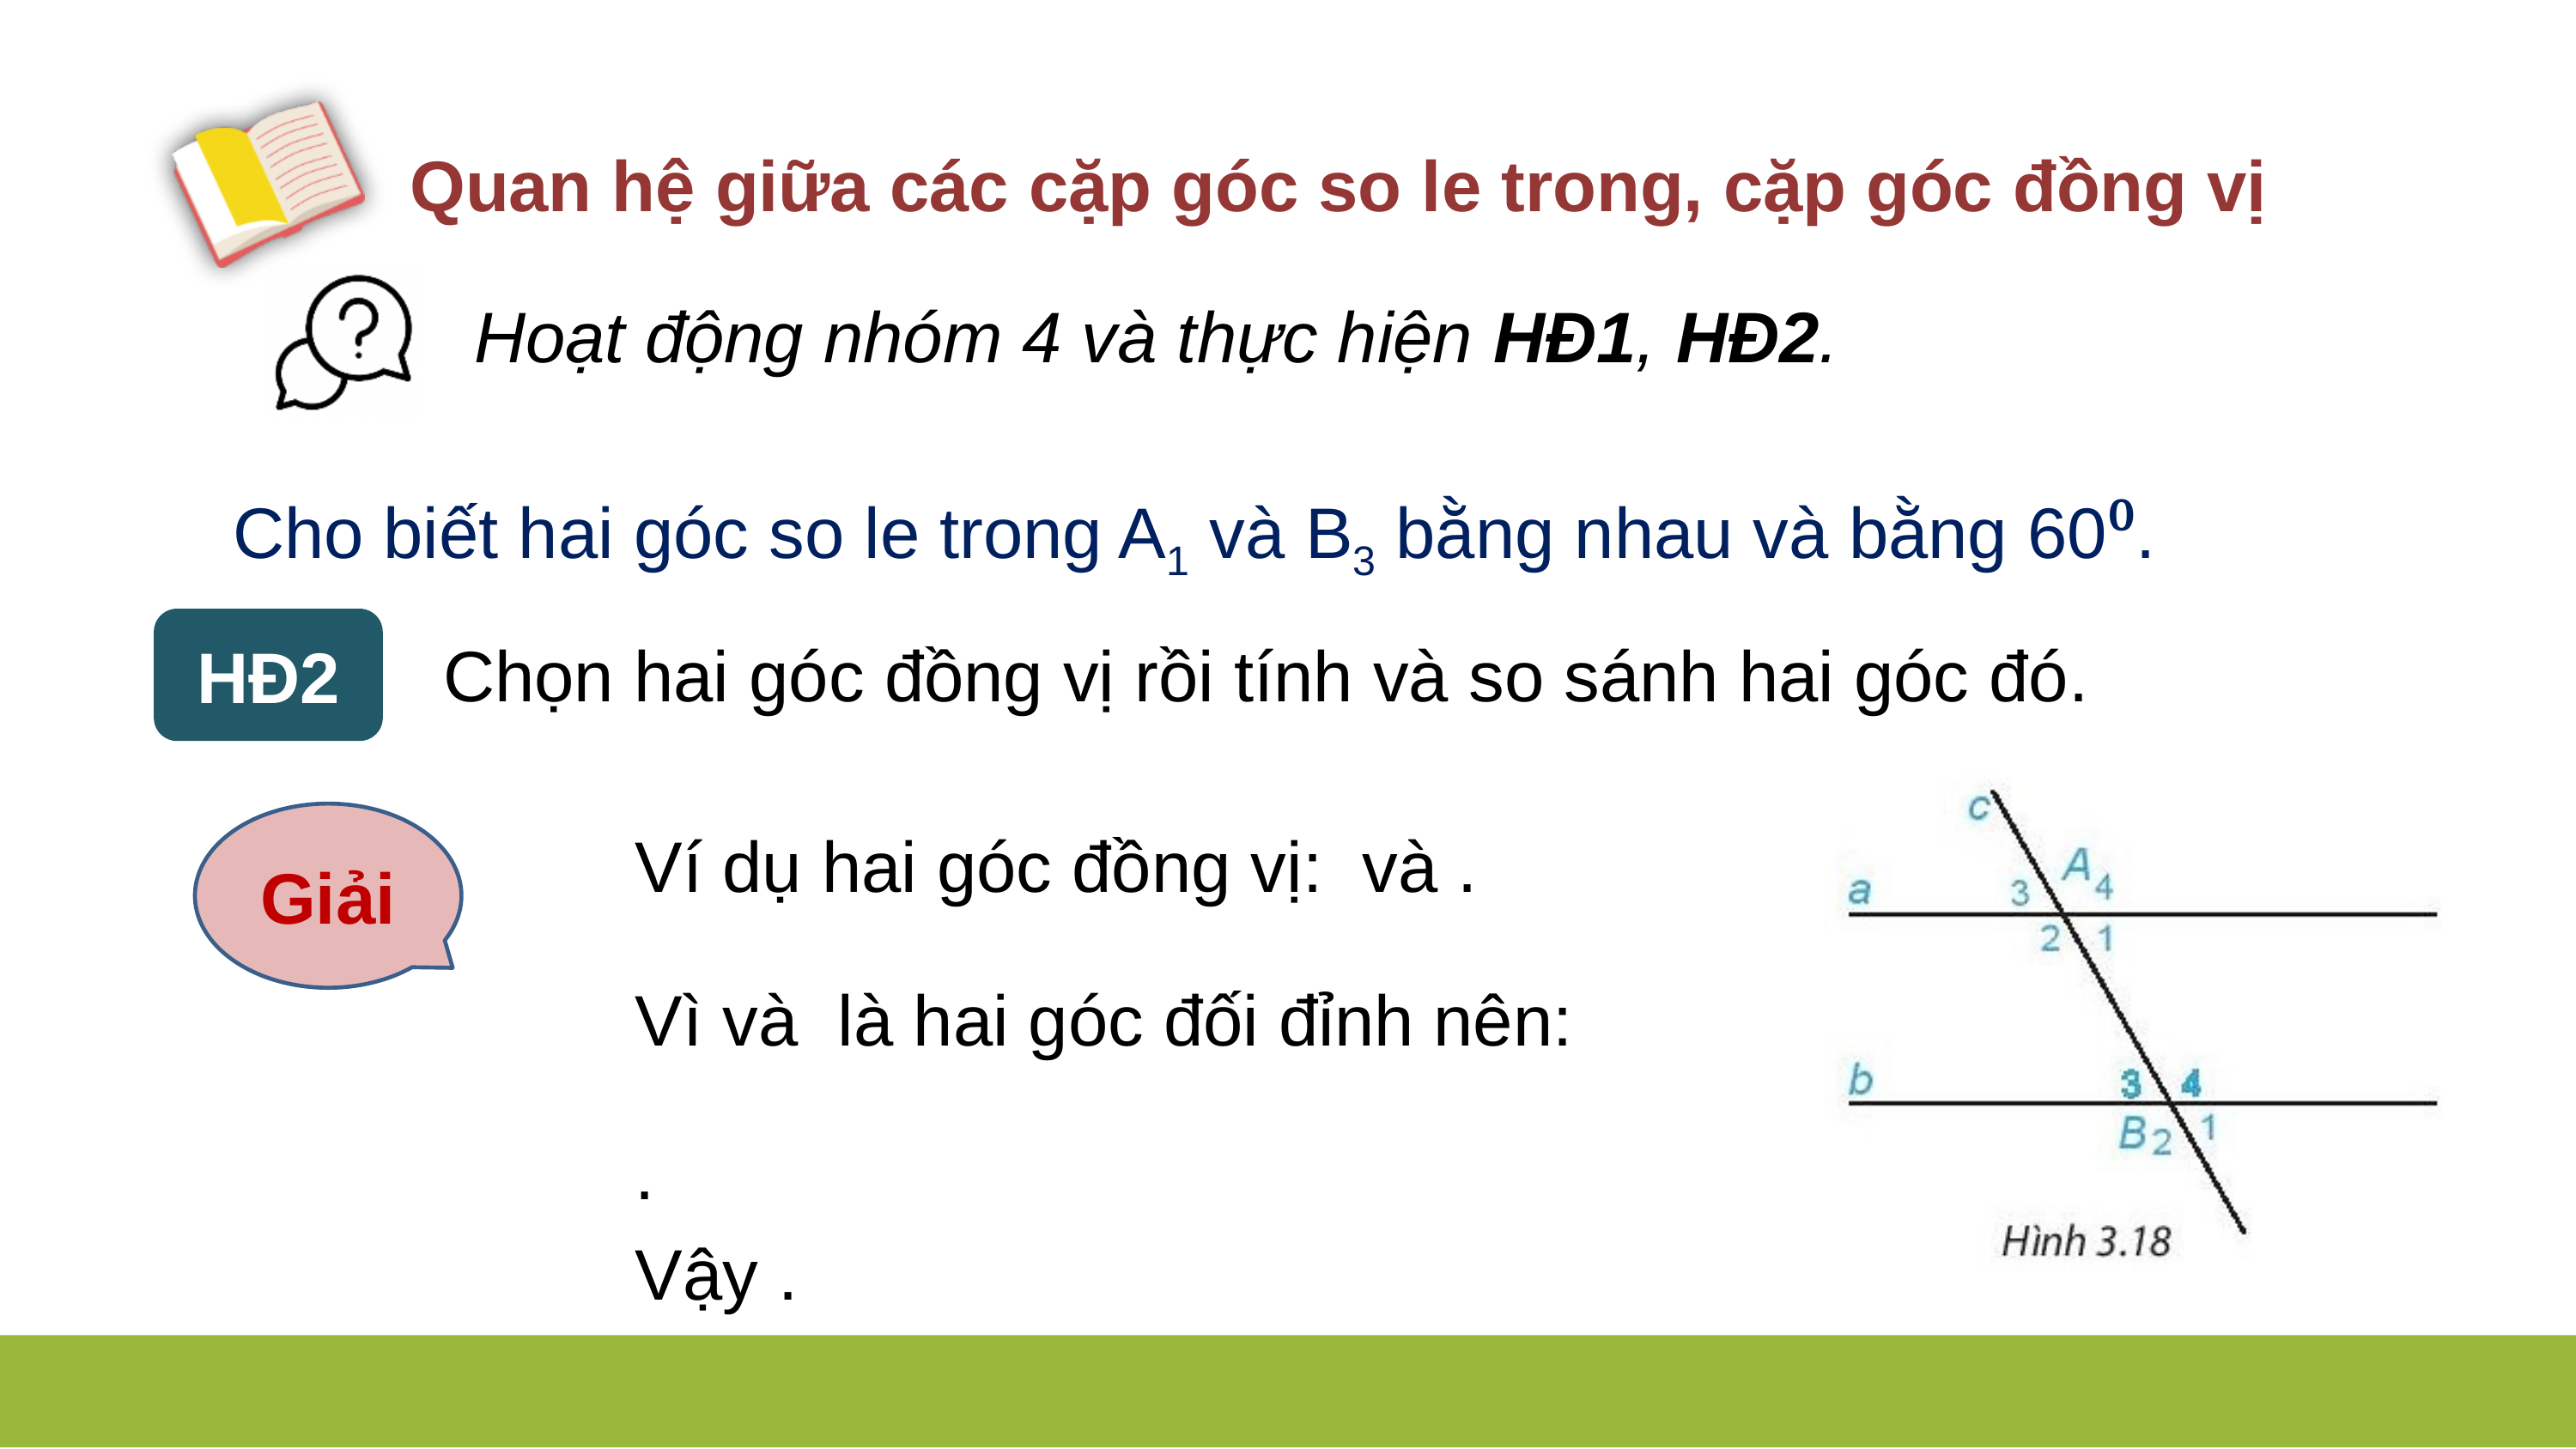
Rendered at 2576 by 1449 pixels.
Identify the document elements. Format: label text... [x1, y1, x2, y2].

text_box HĐ2 [154, 609, 383, 742]
text_box Cho biết hai góc so le trong A1 và B3 bằng nhau và bằng 60⁰. [220, 431, 2206, 591]
text_box Chọn hai góc đồng vị rồi tính và so sánh hai góc đó. [430, 624, 2103, 723]
text_box Hoạt động nhóm 4 và thực hiện HĐ1, HĐ2. [461, 284, 1965, 384]
picture [1824, 760, 2459, 1271]
text_box Giải [192, 802, 464, 990]
picture [171, 100, 419, 418]
text_box [0, 1335, 2576, 1448]
text_box Quan hệ giữa các cặp góc so le trong, cặp góc đồng vị [397, 134, 2340, 233]
